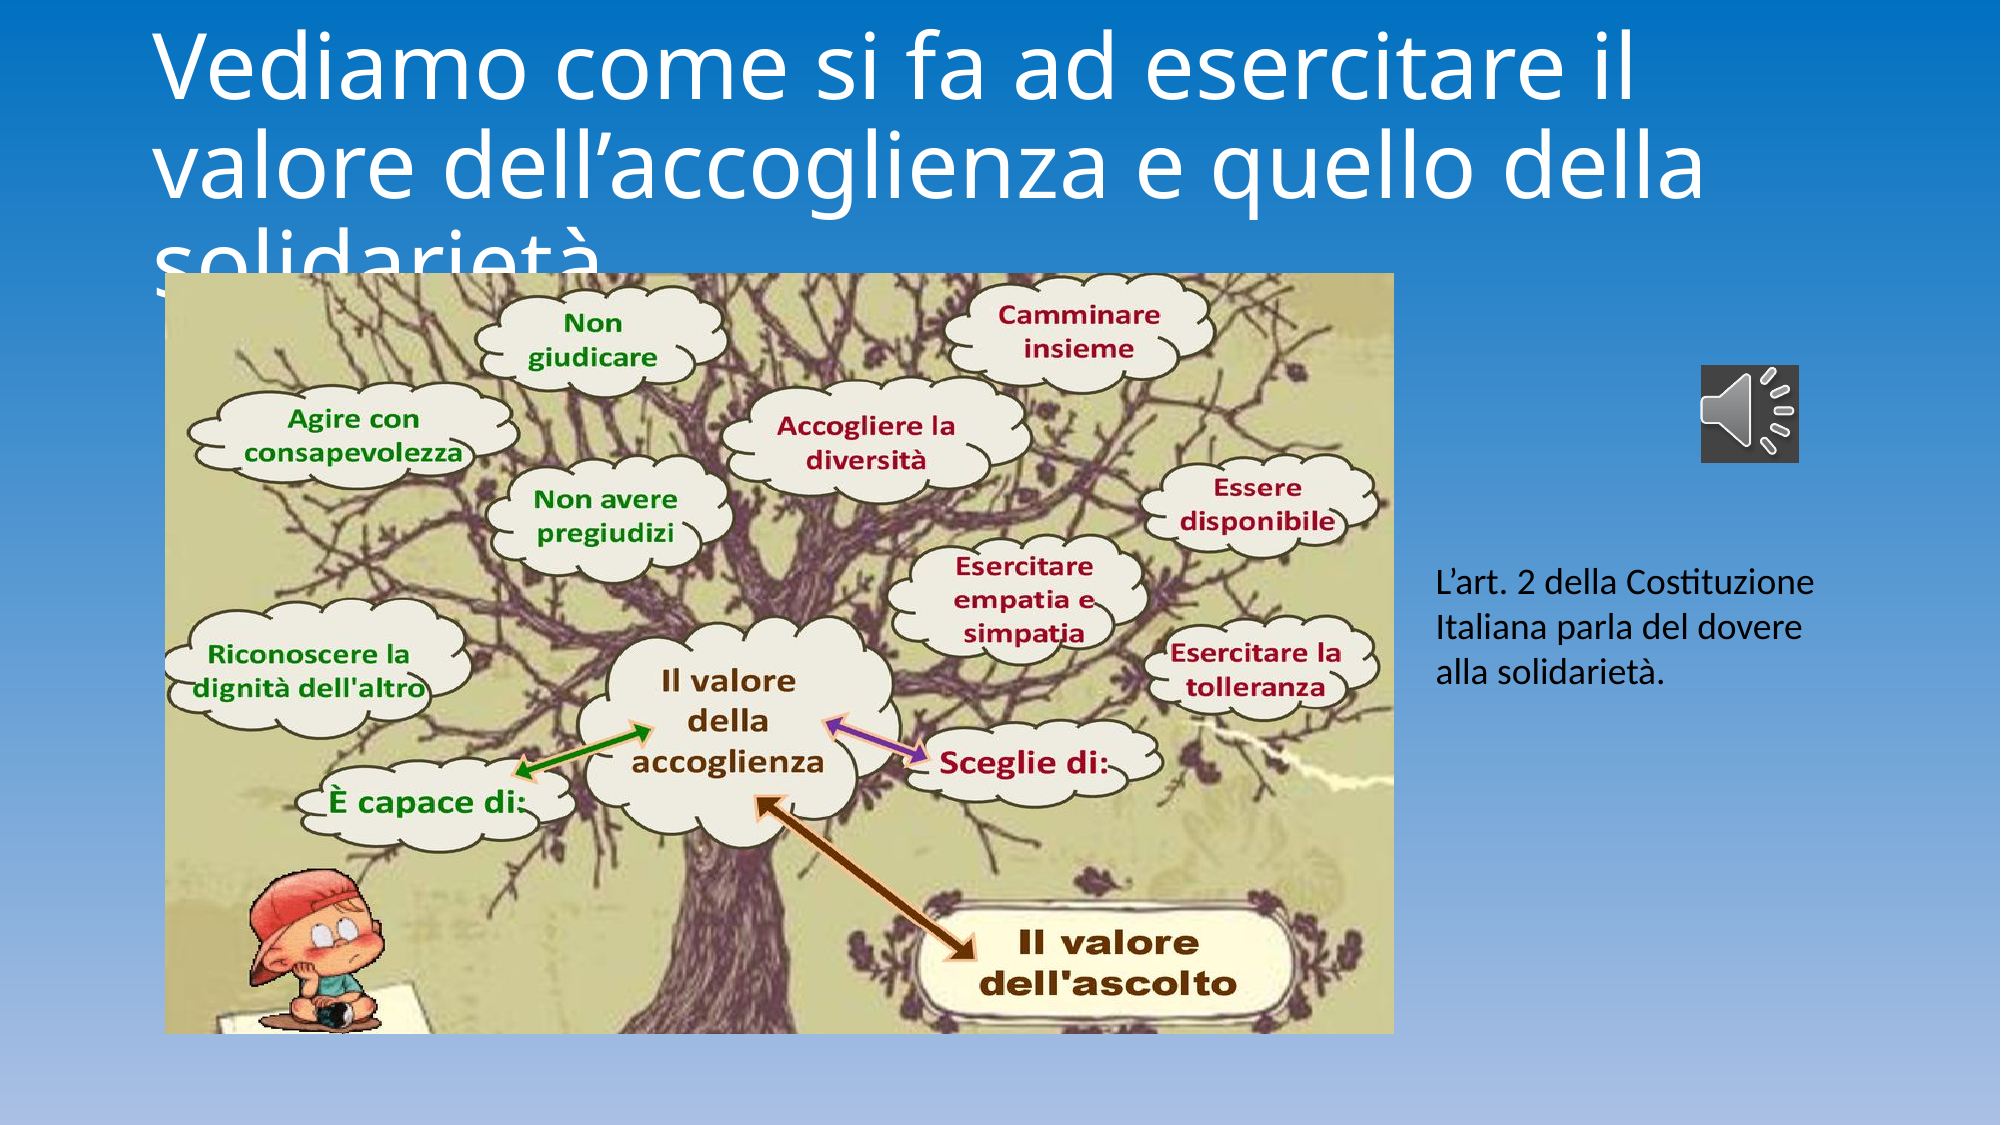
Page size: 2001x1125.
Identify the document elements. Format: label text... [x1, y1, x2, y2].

picture [1699, 363, 1800, 464]
title Vediamo come si fa ad esercitare il valore dell’accoglienza e quello della solidarietà [137, 59, 1863, 278]
text_box L’art. 2 della Costituzione Italiana parla del dovere alla solidarietà. [1420, 550, 1863, 700]
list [165, 273, 1394, 1034]
